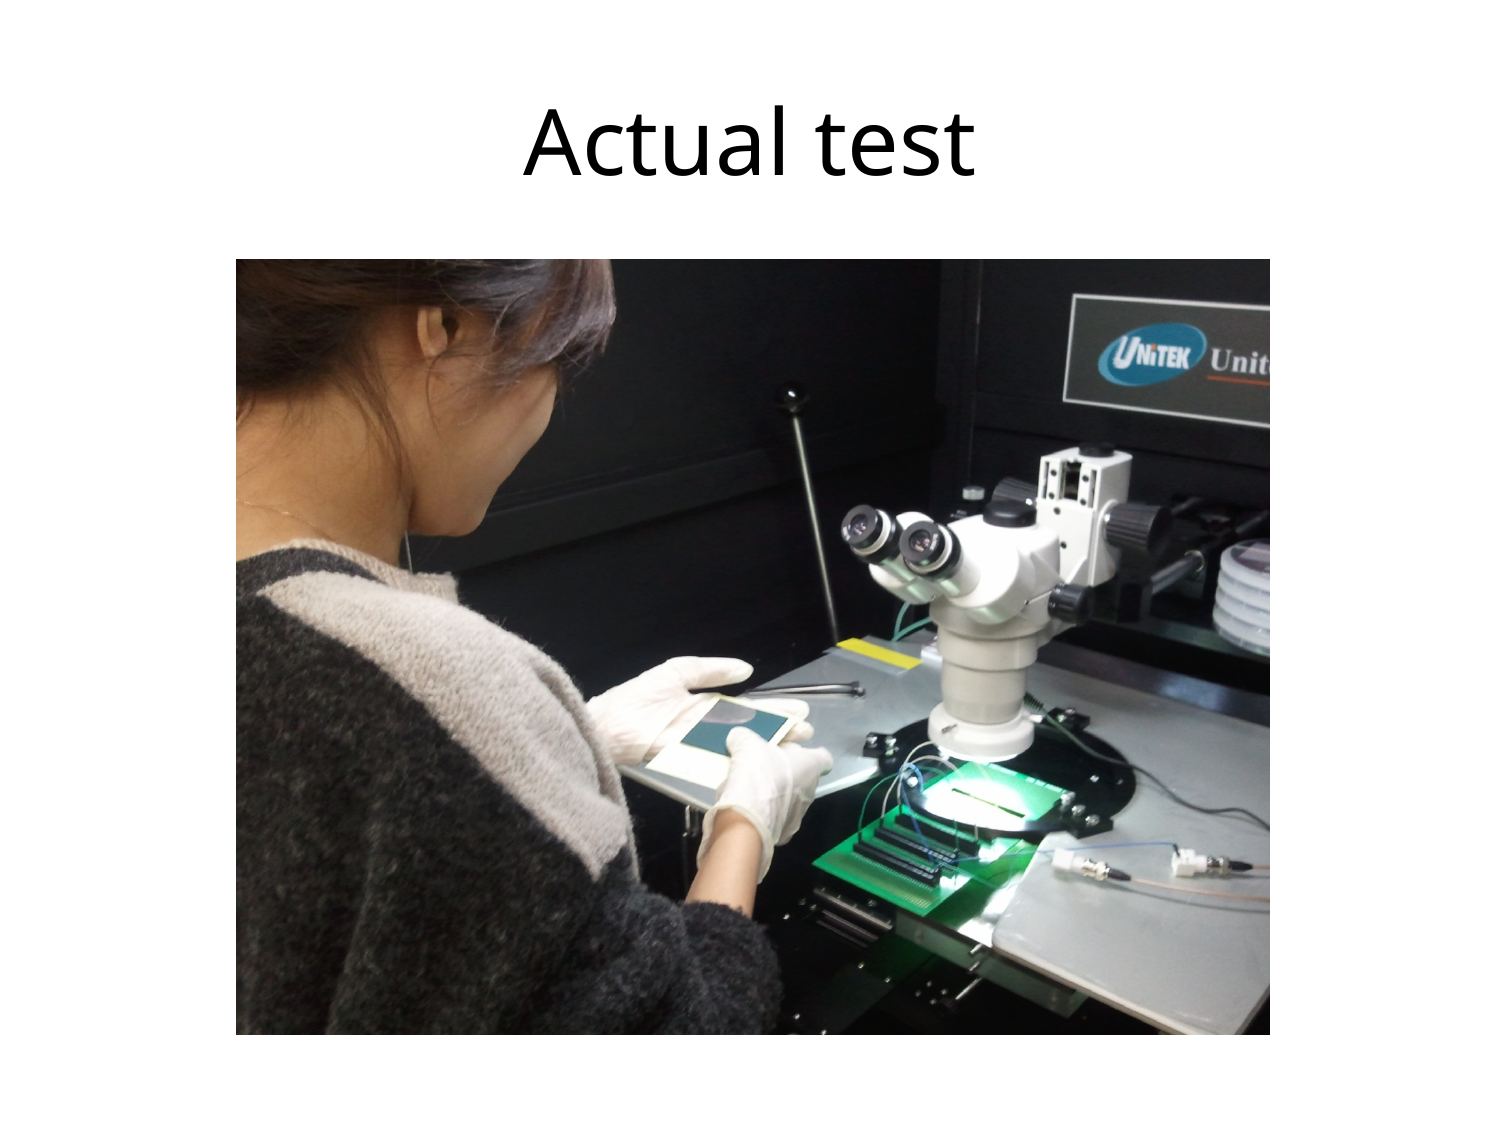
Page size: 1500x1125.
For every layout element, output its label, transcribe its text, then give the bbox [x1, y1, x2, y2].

title Actual test [75, 45, 1425, 233]
picture [235, 259, 1270, 1036]
